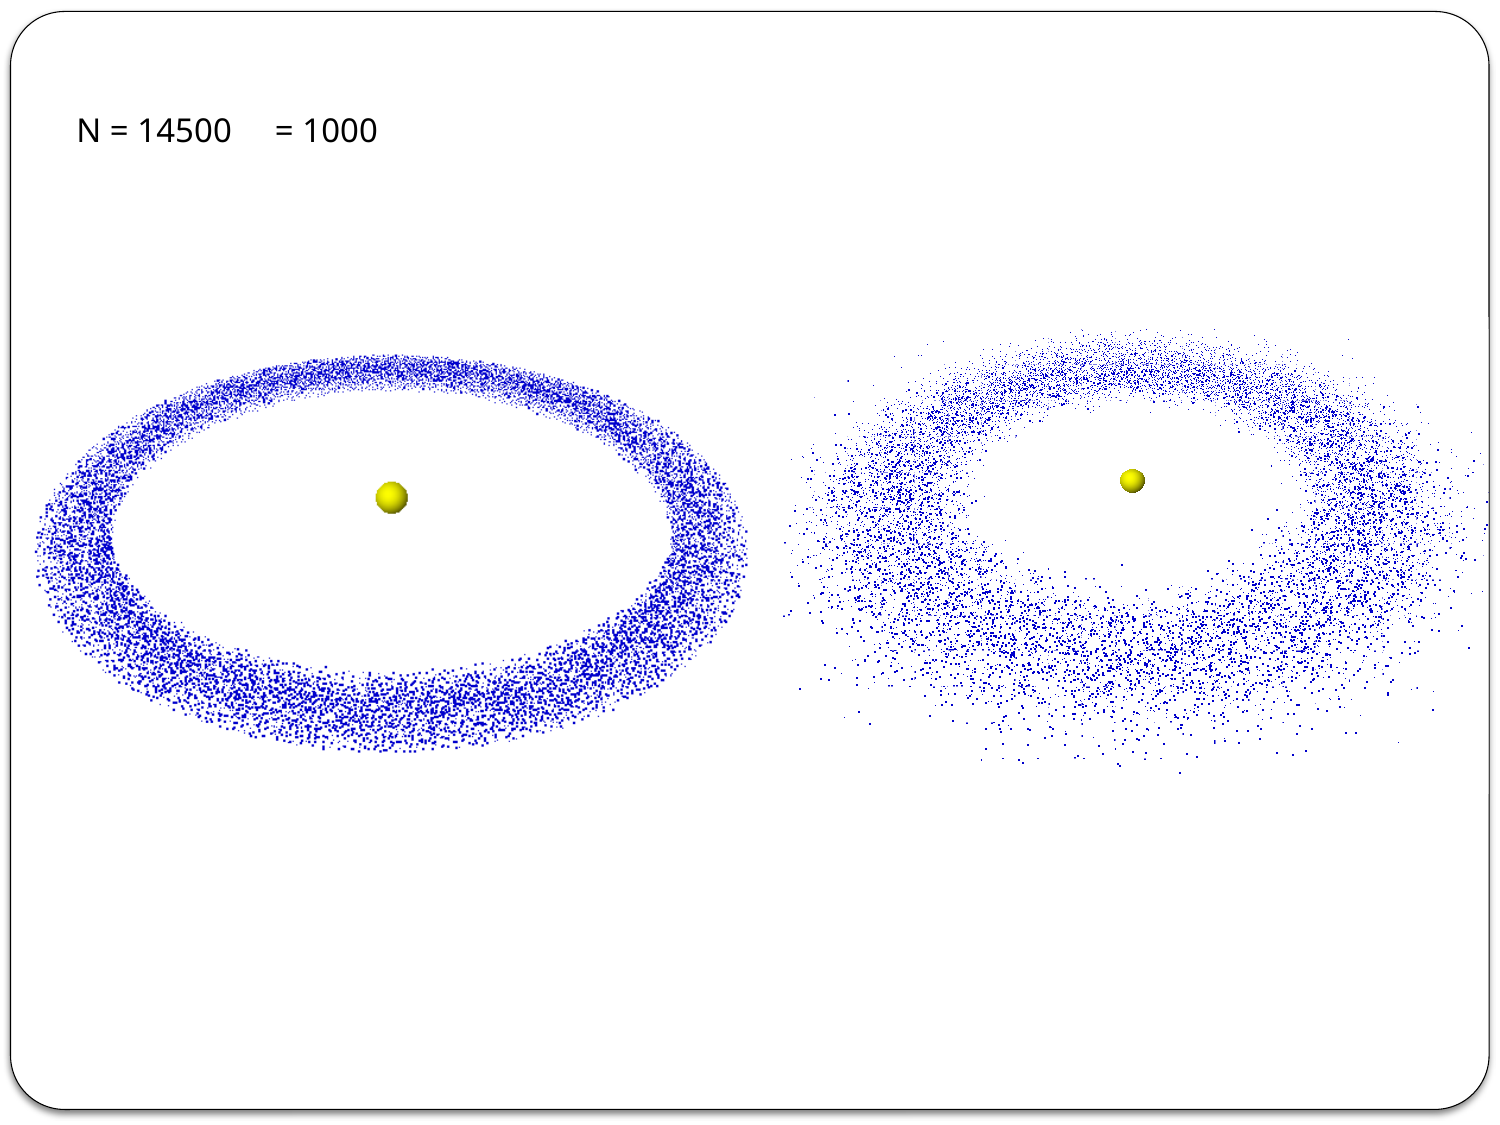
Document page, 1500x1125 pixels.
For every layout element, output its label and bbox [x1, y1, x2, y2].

picture [16, 329, 1489, 794]
